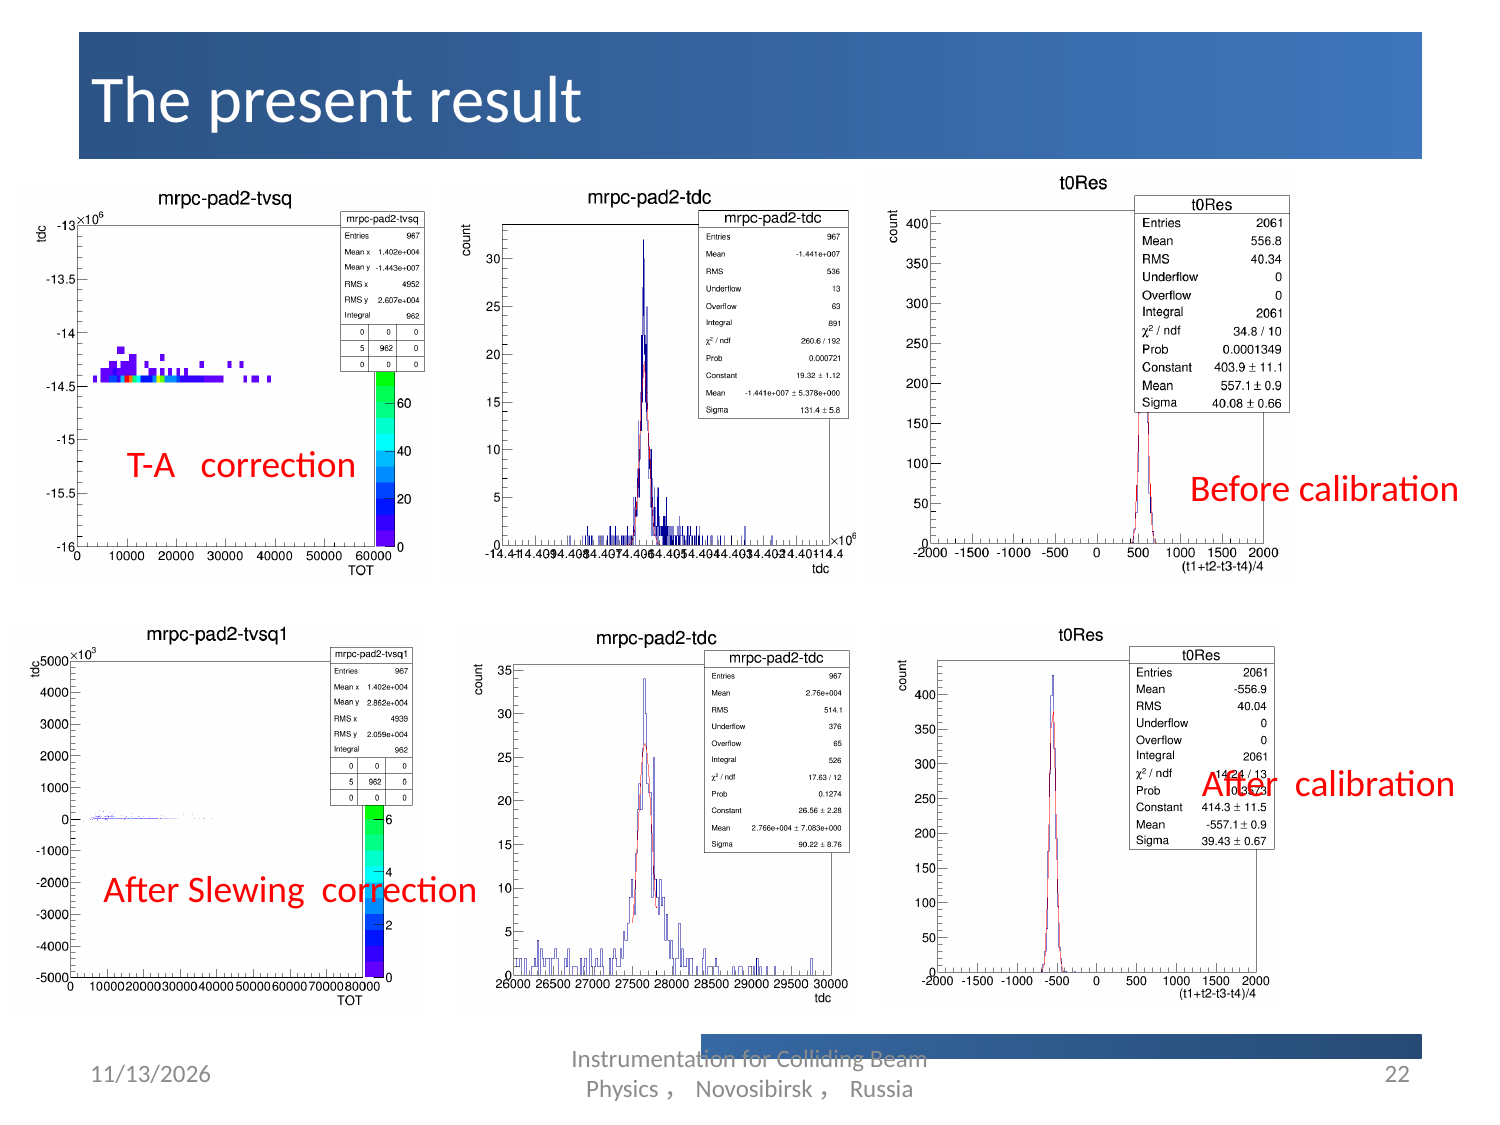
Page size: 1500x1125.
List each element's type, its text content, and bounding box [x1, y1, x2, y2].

picture [17, 184, 432, 587]
text_box [699, 1033, 1424, 1061]
slide_number 22 [1105, 1042, 1425, 1103]
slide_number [75, 1042, 395, 1103]
text_box After Slewing correction [424, 857, 450, 918]
picture [879, 621, 1282, 1012]
text_box After calibration [1285, 751, 1500, 812]
picture [867, 168, 1298, 585]
picture [442, 184, 856, 585]
picture [455, 625, 857, 1015]
footer Instrumentation for Colliding Beam Physics，Novosibirsk，Russia [395, 1042, 1105, 1103]
picture [11, 621, 420, 1017]
text_box The present result [75, 28, 1427, 163]
text_box Before calibration [1302, 456, 1500, 516]
